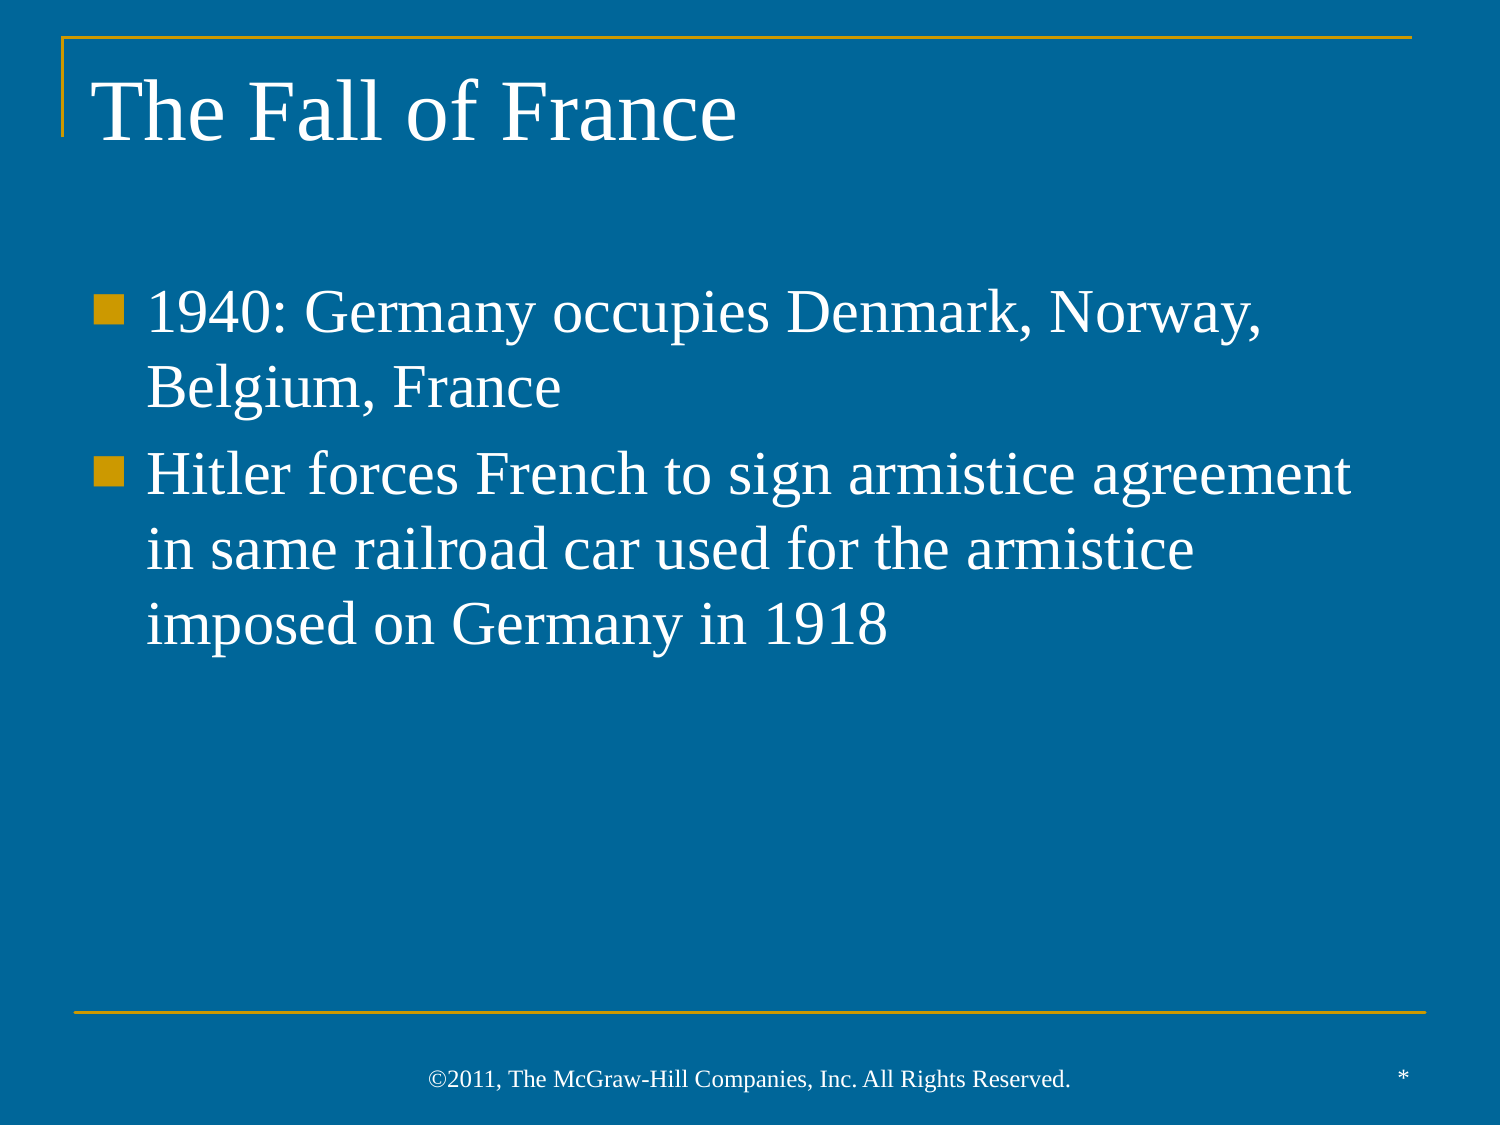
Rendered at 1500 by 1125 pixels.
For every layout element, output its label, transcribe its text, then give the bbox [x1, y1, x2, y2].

text_box * [1175, 1024, 1425, 1100]
text_box ©2011, The McGraw-Hill Companies, Inc. All Rights Reserved. [324, 1024, 1175, 1100]
list 1940: Germany occupies Denmark, Norway, Belgium, France Hitler forces French to sign armistice agreement in same railroad car used for the armistice imposed on Germany in 1918 [75, 262, 1425, 1006]
title The Fall of France [75, 45, 1425, 233]
